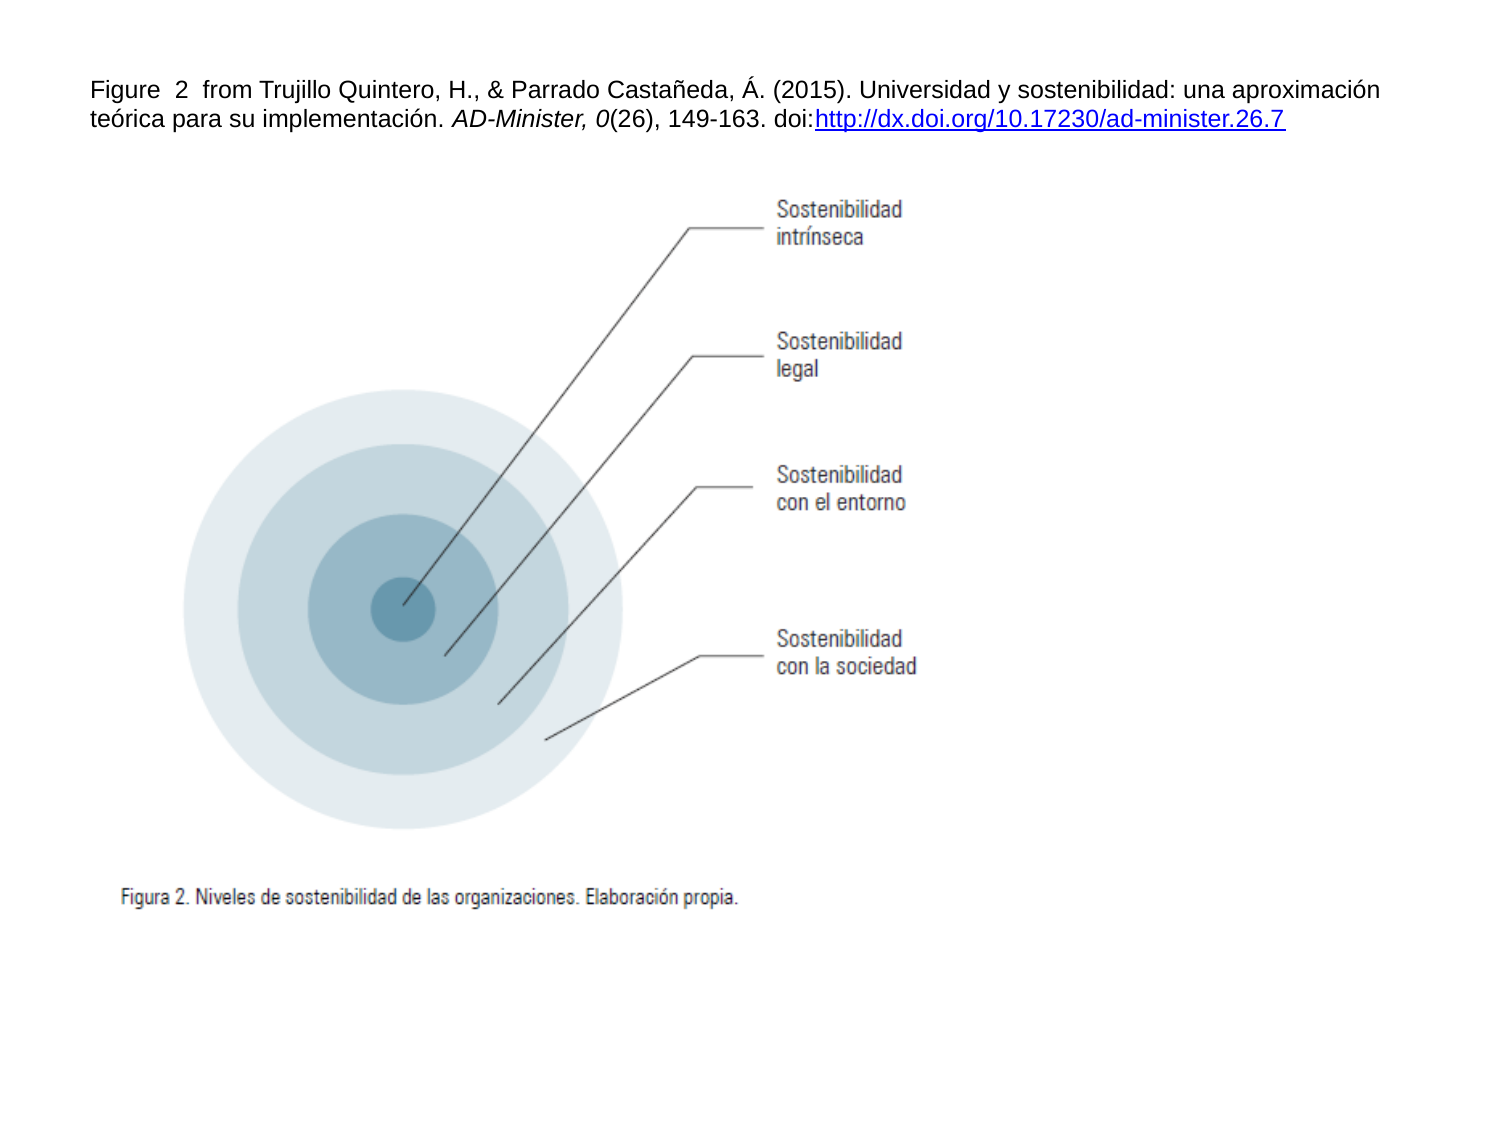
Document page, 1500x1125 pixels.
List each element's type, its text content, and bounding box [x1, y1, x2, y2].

text_box Figure 2 from Trujillo Quintero, H., & Parrado Castañeda, Á. (2015). Universidad y sostenibilidad: una aproximación teórica para su implementación. AD-Minister, 0(26), 149-163. doi:http://dx.doi.org/10.17230/ad-minister.26.7 [74, 45, 1425, 161]
picture [111, 184, 989, 928]
